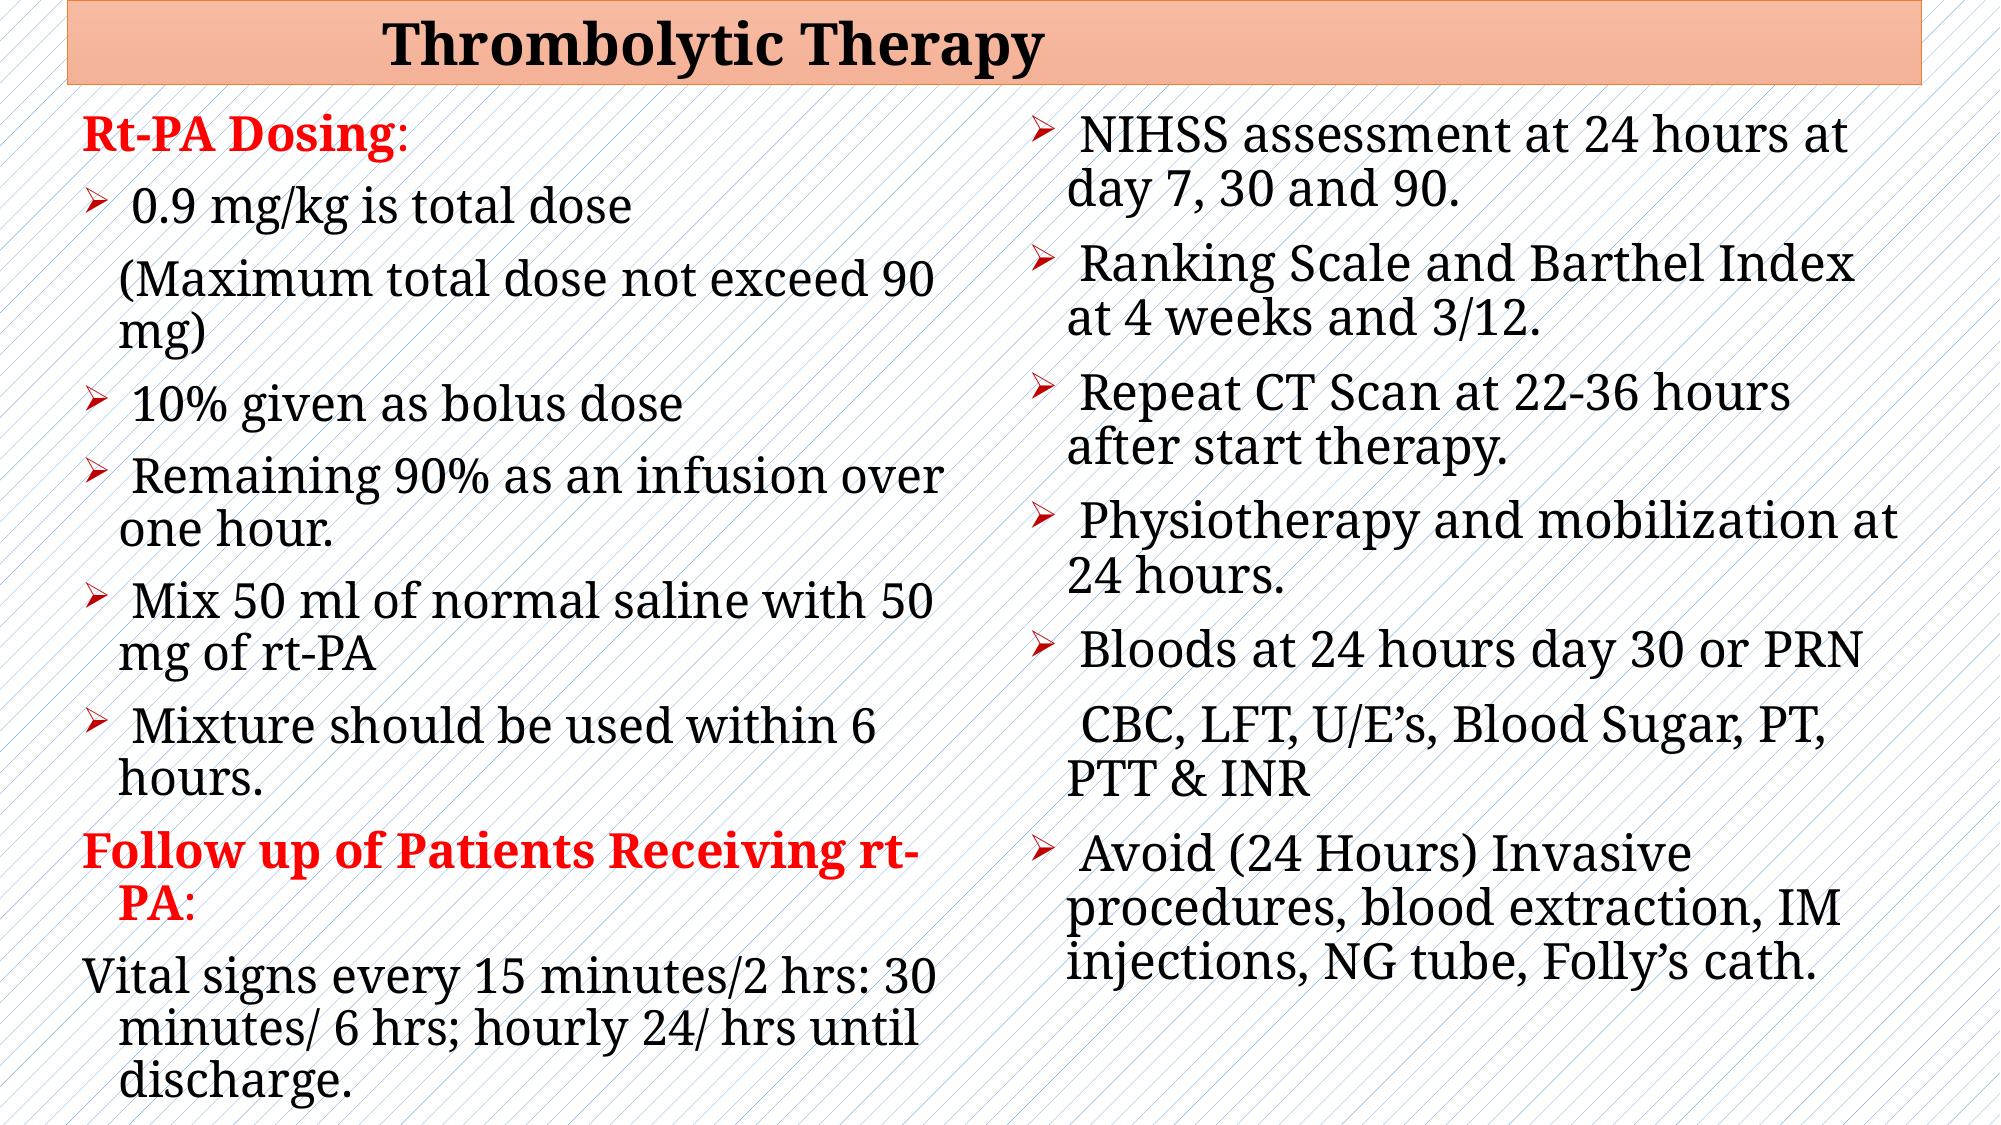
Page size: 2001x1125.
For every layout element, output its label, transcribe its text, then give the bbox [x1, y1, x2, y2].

list Rt-PA Dosing: 0.9 mg/kg is total dose (Maximum total dose not exceed 90 mg) 10% given as bolus dose Remaining 90% as an infusion over one hour. Mix 50 ml of normal saline with 50 mg of rt-PA Mixture should be used within 6 hours. Follow up of Patients Receiving rt-PA: Vital signs every 15 minutes/2 hrs: 30 minutes/ 6 hrs; hourly 24/ hrs until discharge. [67, 101, 989, 1125]
list NIHSS assessment at 24 hours at day 7, 30 and 90. Ranking Scale and Barthel Index at 4 weeks and 3/12. Repeat CT Scan at 22-36 hours after start therapy. Physiotherapy and mobilization at 24 hours. Bloods at 24 hours day 30 or PRN CBC, LFT, U/E’s, Blood Sugar, PT, PTT & INR Avoid (24 Hours) Invasive procedures, blood extraction, IM injections, NG tube, Folly’s cath. [1013, 101, 1922, 1125]
text_box Thrombolytic Therapy [67, 0, 1922, 85]
